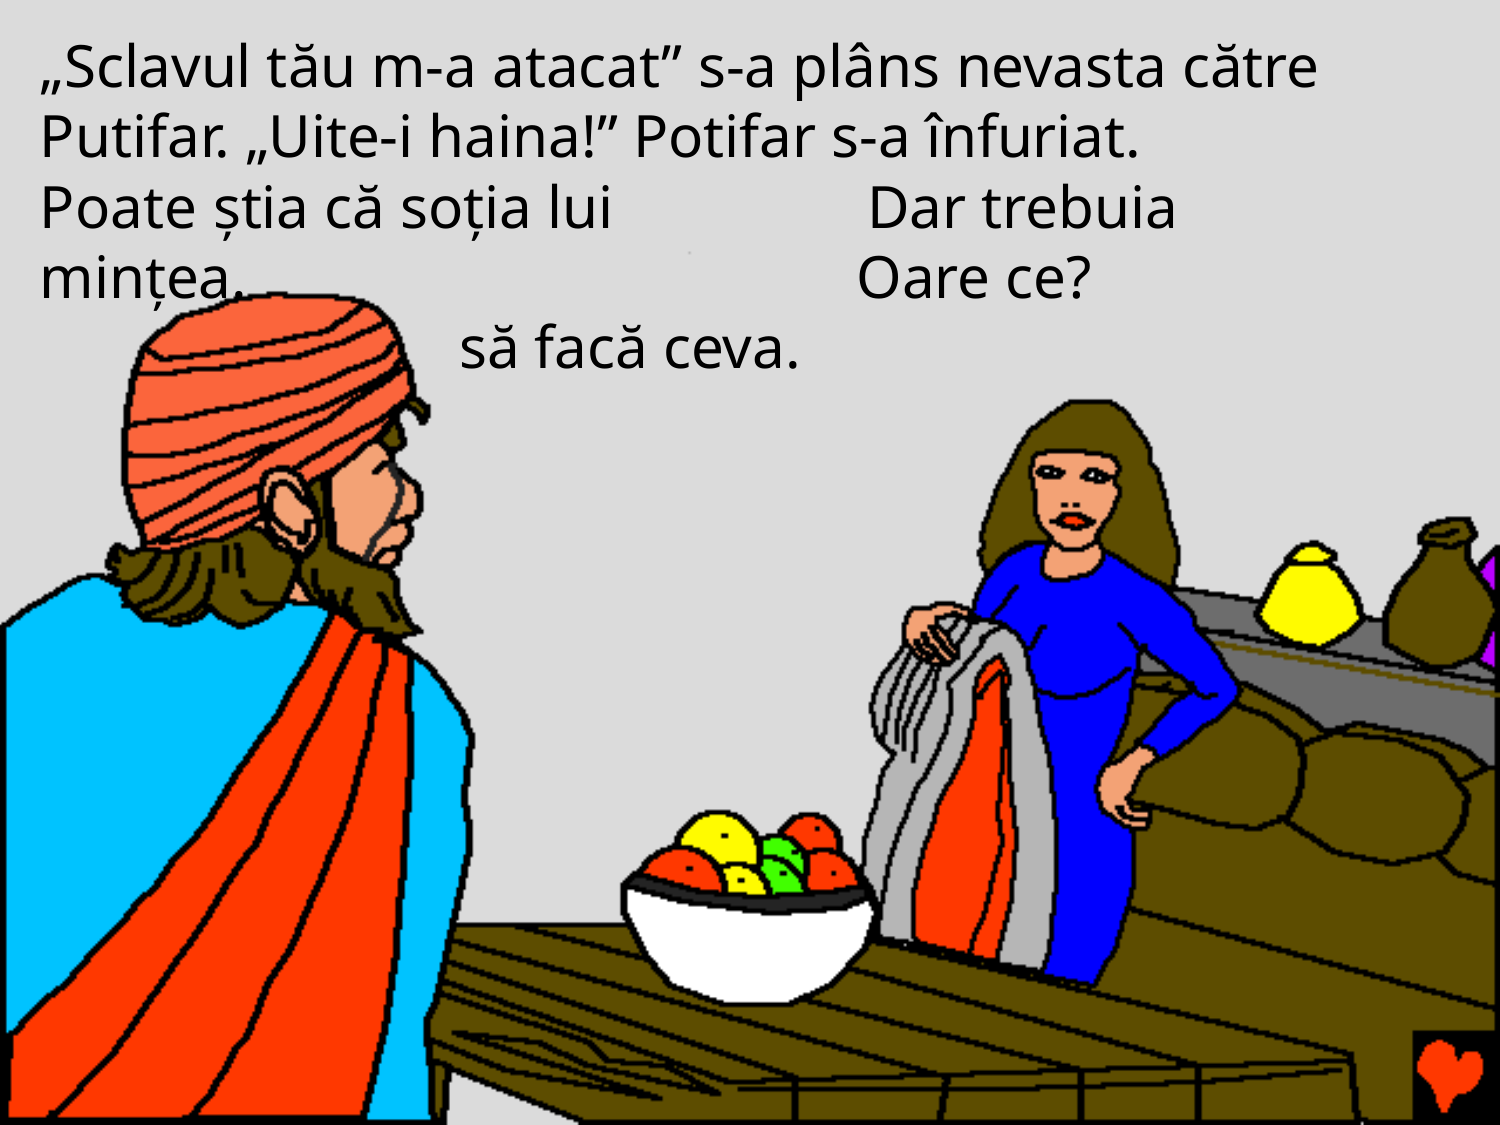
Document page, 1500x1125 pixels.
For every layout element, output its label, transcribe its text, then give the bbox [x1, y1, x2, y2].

text_box [0, 0, 1500, 1125]
text_box Poate ştia că soţia lui minţea. să facă ceva. [38, 169, 835, 380]
text_box Dar trebuia Oare ce? [839, 169, 1186, 310]
text_box „Sclavul tău m-a atacat” s-a plâns nevasta către Putifar. „Uite-i haina!” Potifar s-a înfuriat. [37, 29, 1337, 170]
